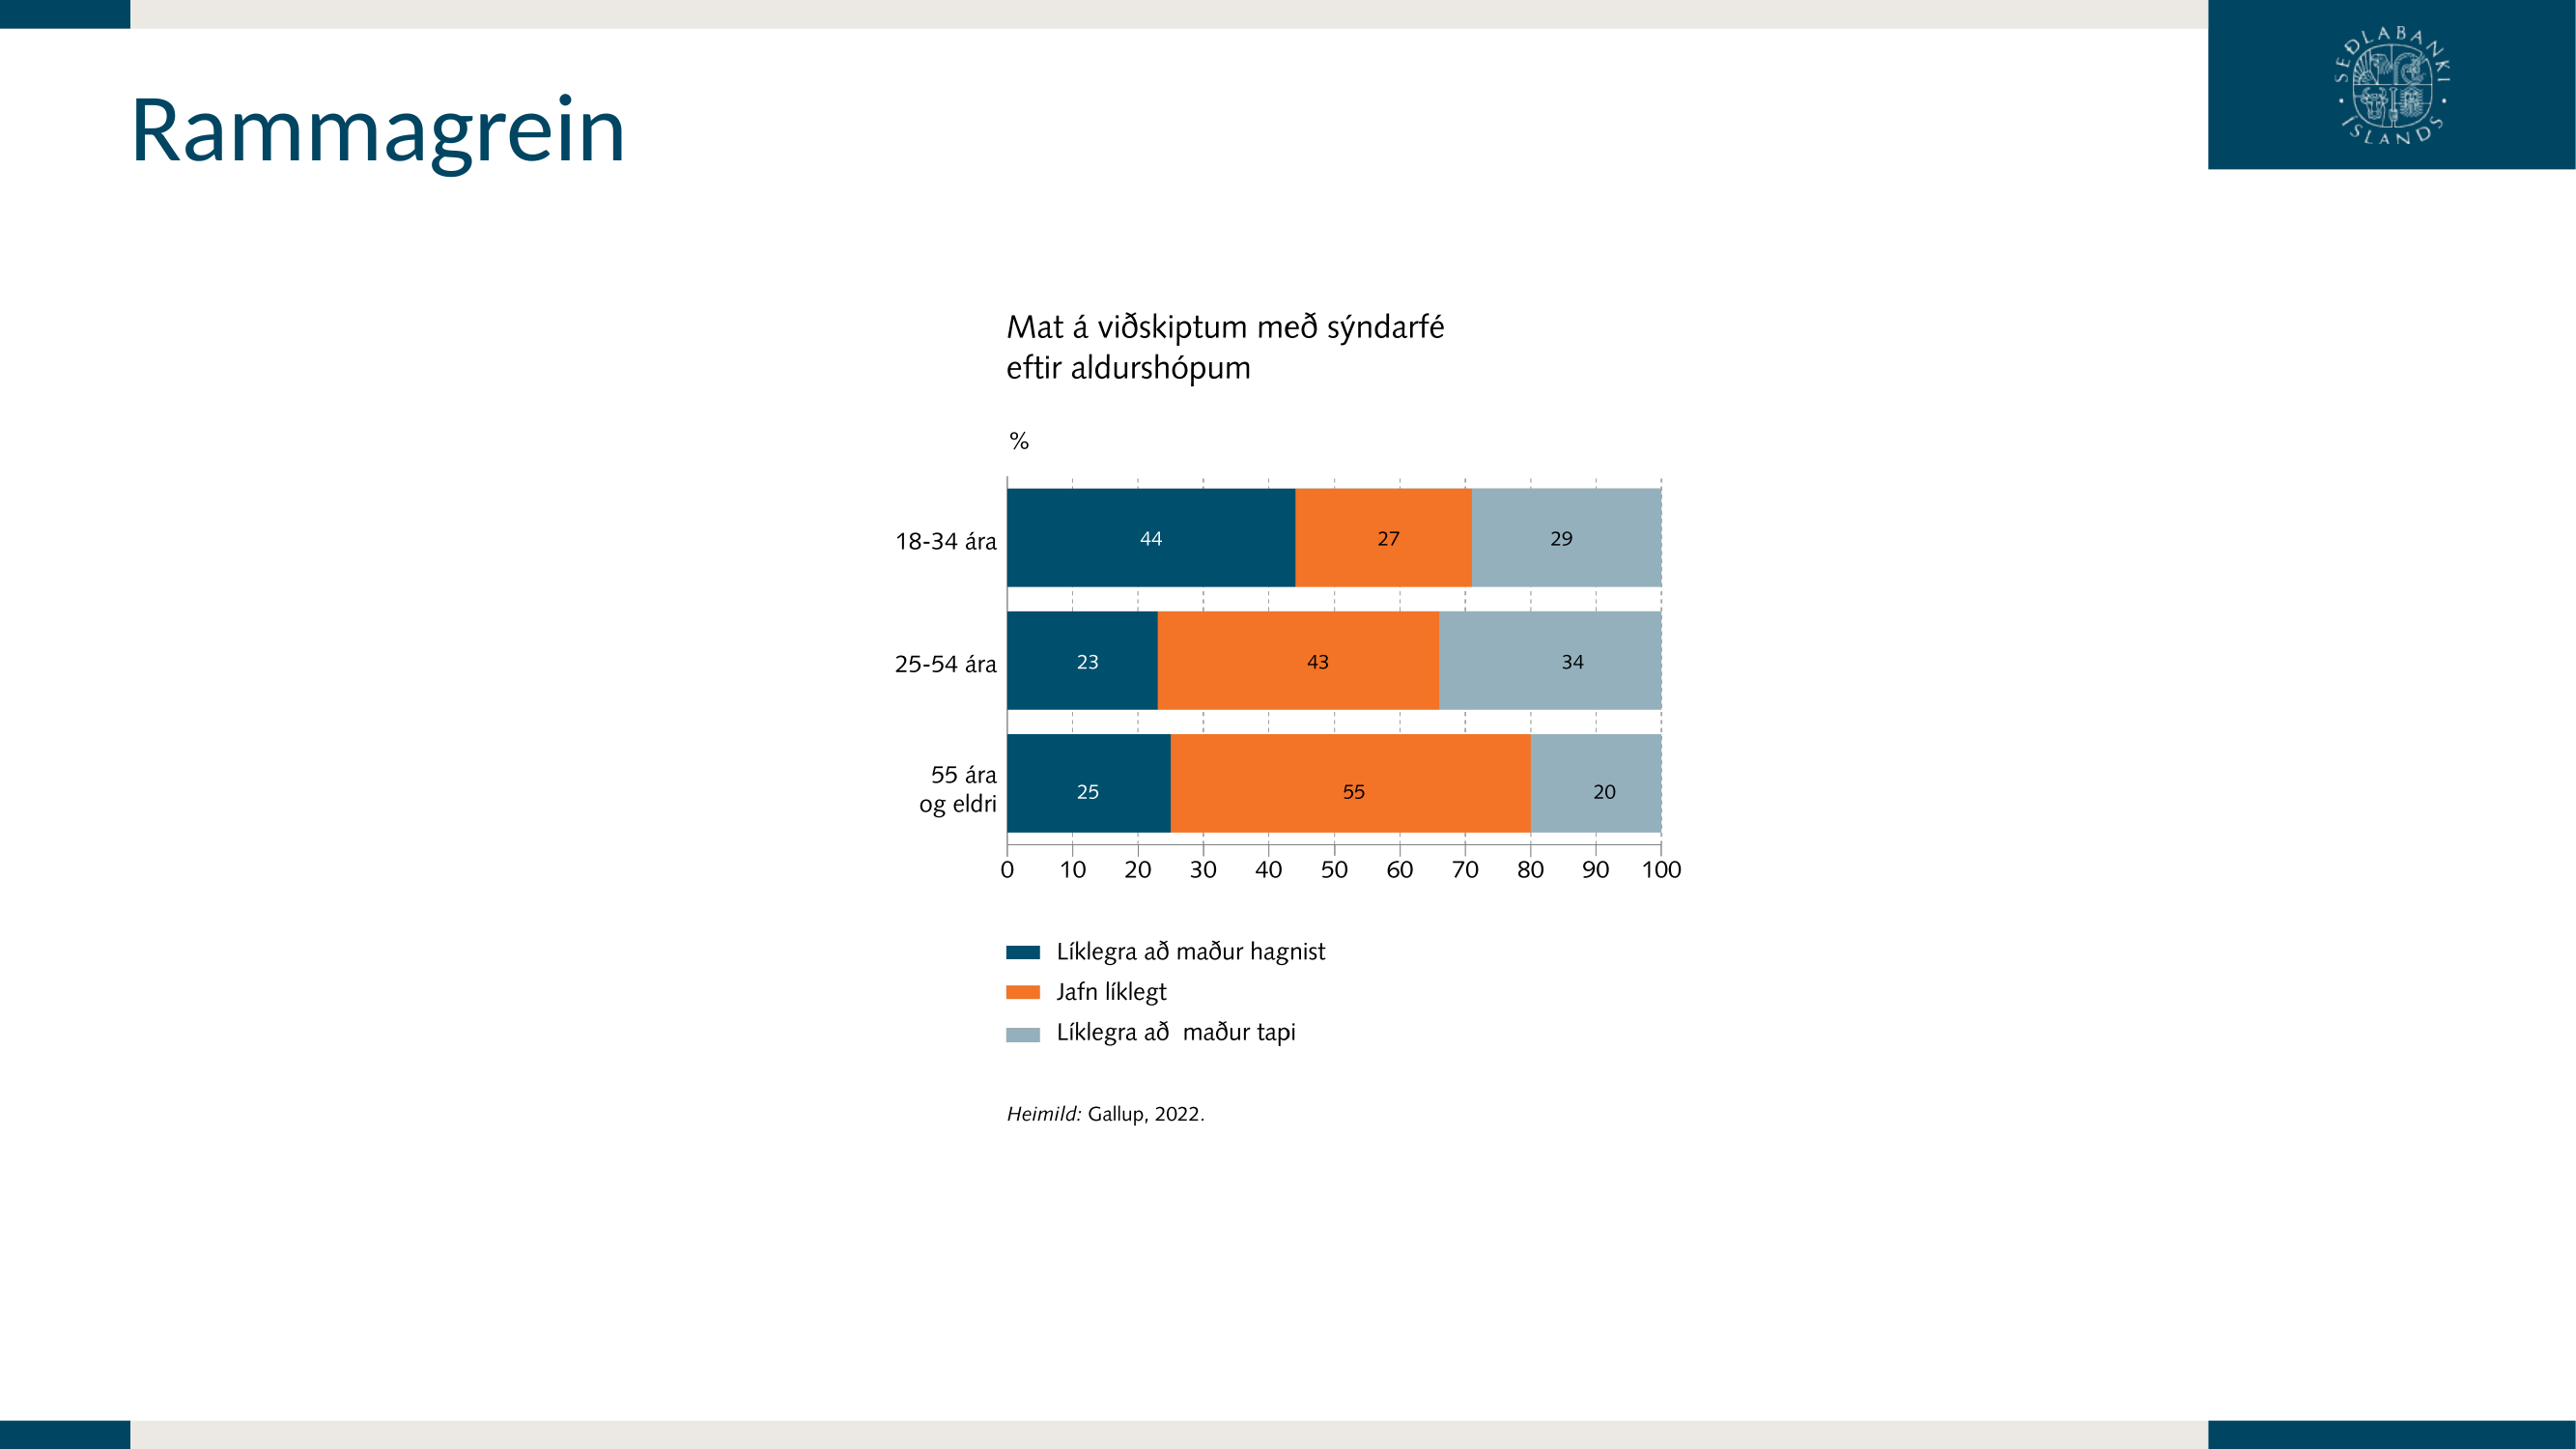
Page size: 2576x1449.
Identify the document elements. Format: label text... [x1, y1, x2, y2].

title Rammagrein [129, 86, 2178, 290]
picture [894, 309, 1682, 1139]
